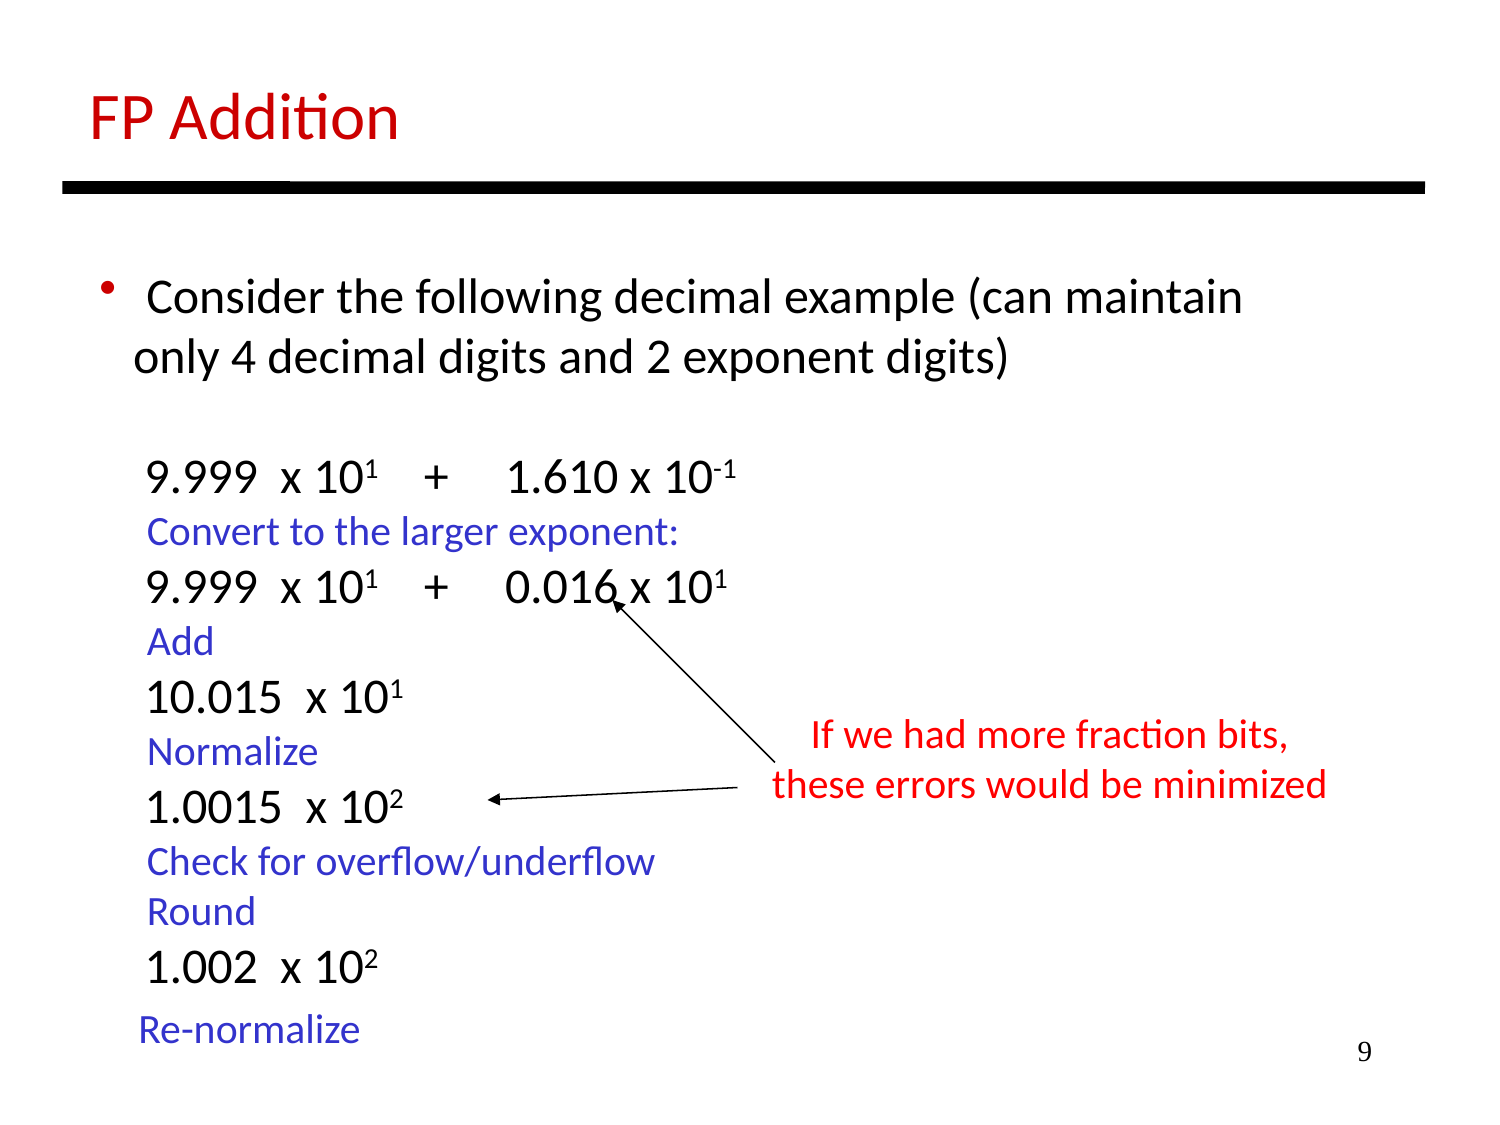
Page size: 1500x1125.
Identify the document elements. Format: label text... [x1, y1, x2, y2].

text_box [612, 600, 776, 763]
text_box [487, 787, 738, 806]
slide_number 9 [1074, 1025, 1388, 1100]
text_box FP Addition [74, 65, 416, 160]
text_box Consider the following decimal example (can maintain only 4 decimal digits and 2 exponent digits) 9.999 x 101 + 1.610 x 10-1 Convert to the larger exponent: 9.999 x 101 + 0.016 x 101 Add 10.015 x 101 Normalize 1.0015 x 102 Check for overflow/underflow Round 1.002 x 102 Re-normalize [84, 256, 1259, 1062]
text_box If we had more fraction bits, these errors would be minimized [757, 699, 1343, 815]
